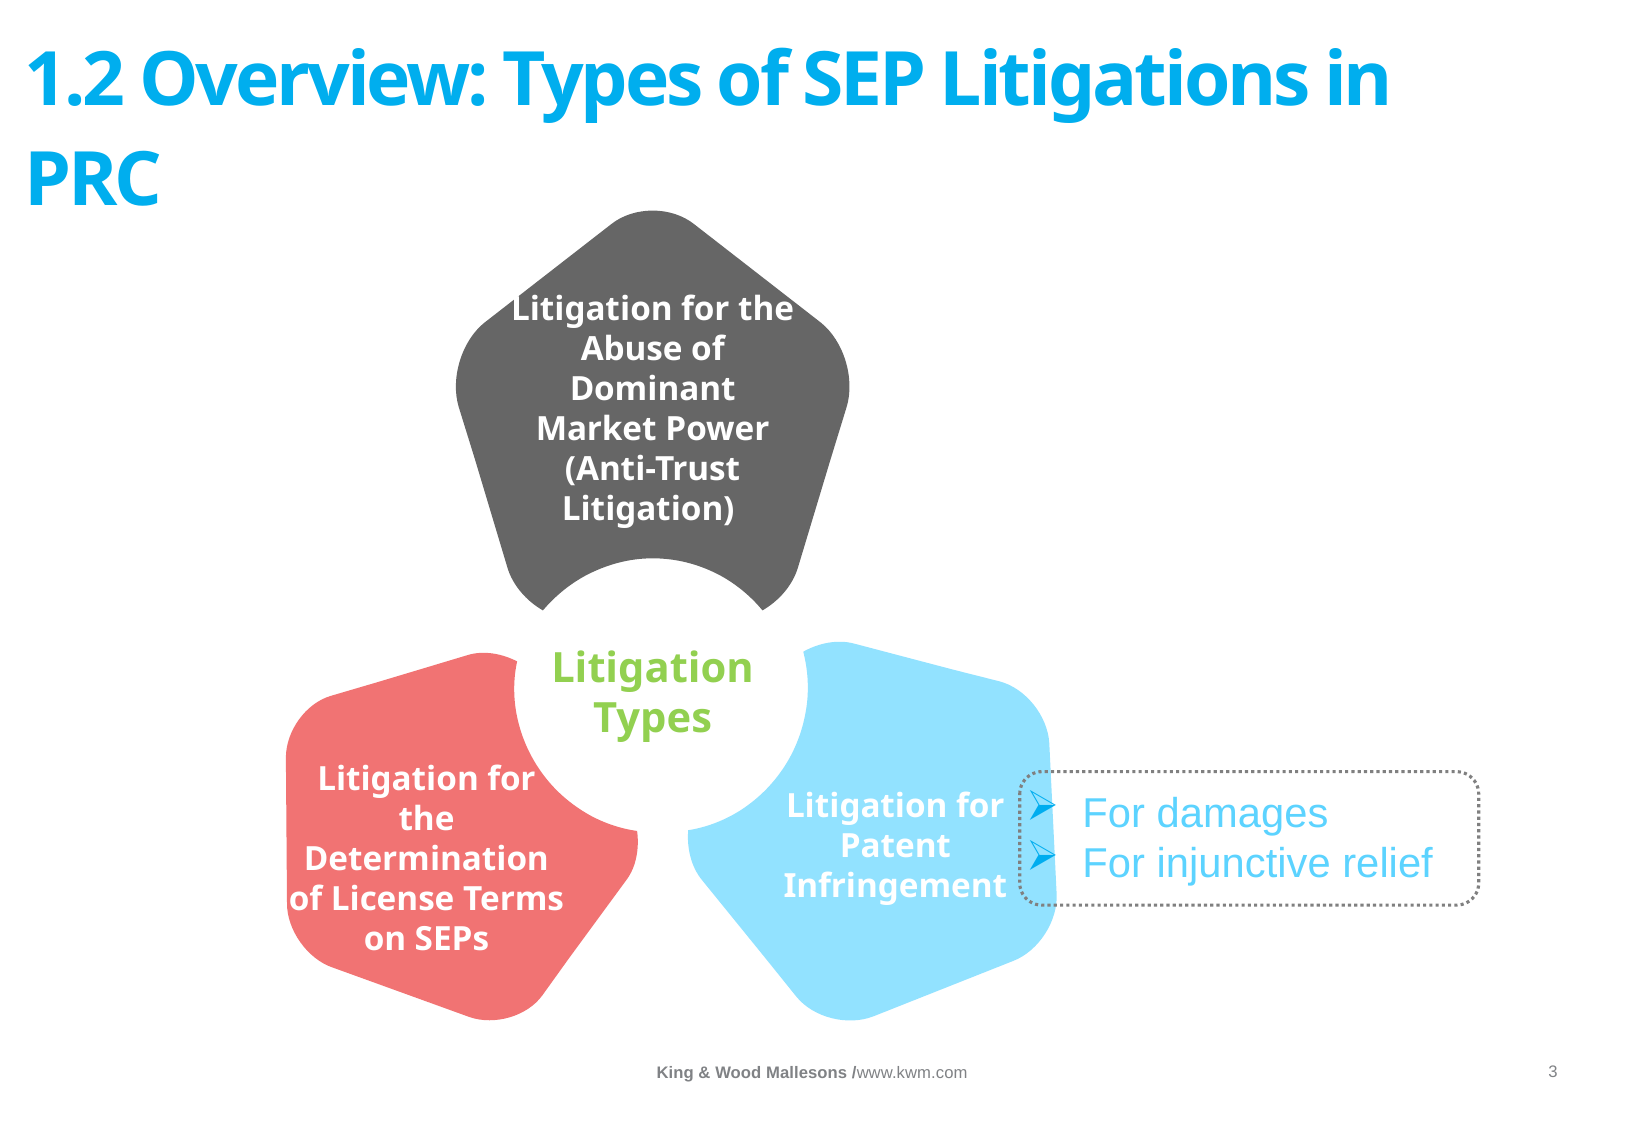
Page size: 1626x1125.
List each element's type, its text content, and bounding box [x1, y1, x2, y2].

title 1.2 Overview: Types of SEP Litigations in PRC [24, 63, 1513, 179]
text_box [581, 809, 638, 942]
text_box [326, 965, 565, 1021]
text_box [860, 645, 1051, 776]
text_box [286, 662, 444, 750]
text_box Litigation for the Determination of License Terms on SEPs [272, 750, 581, 965]
text_box For damages For injunctive relief [1019, 771, 1479, 906]
text_box Litigation for Patent Infringement [753, 776, 1038, 912]
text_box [449, 205, 856, 785]
text_box [687, 801, 1056, 1021]
slide_number 3 [1513, 1054, 1573, 1088]
